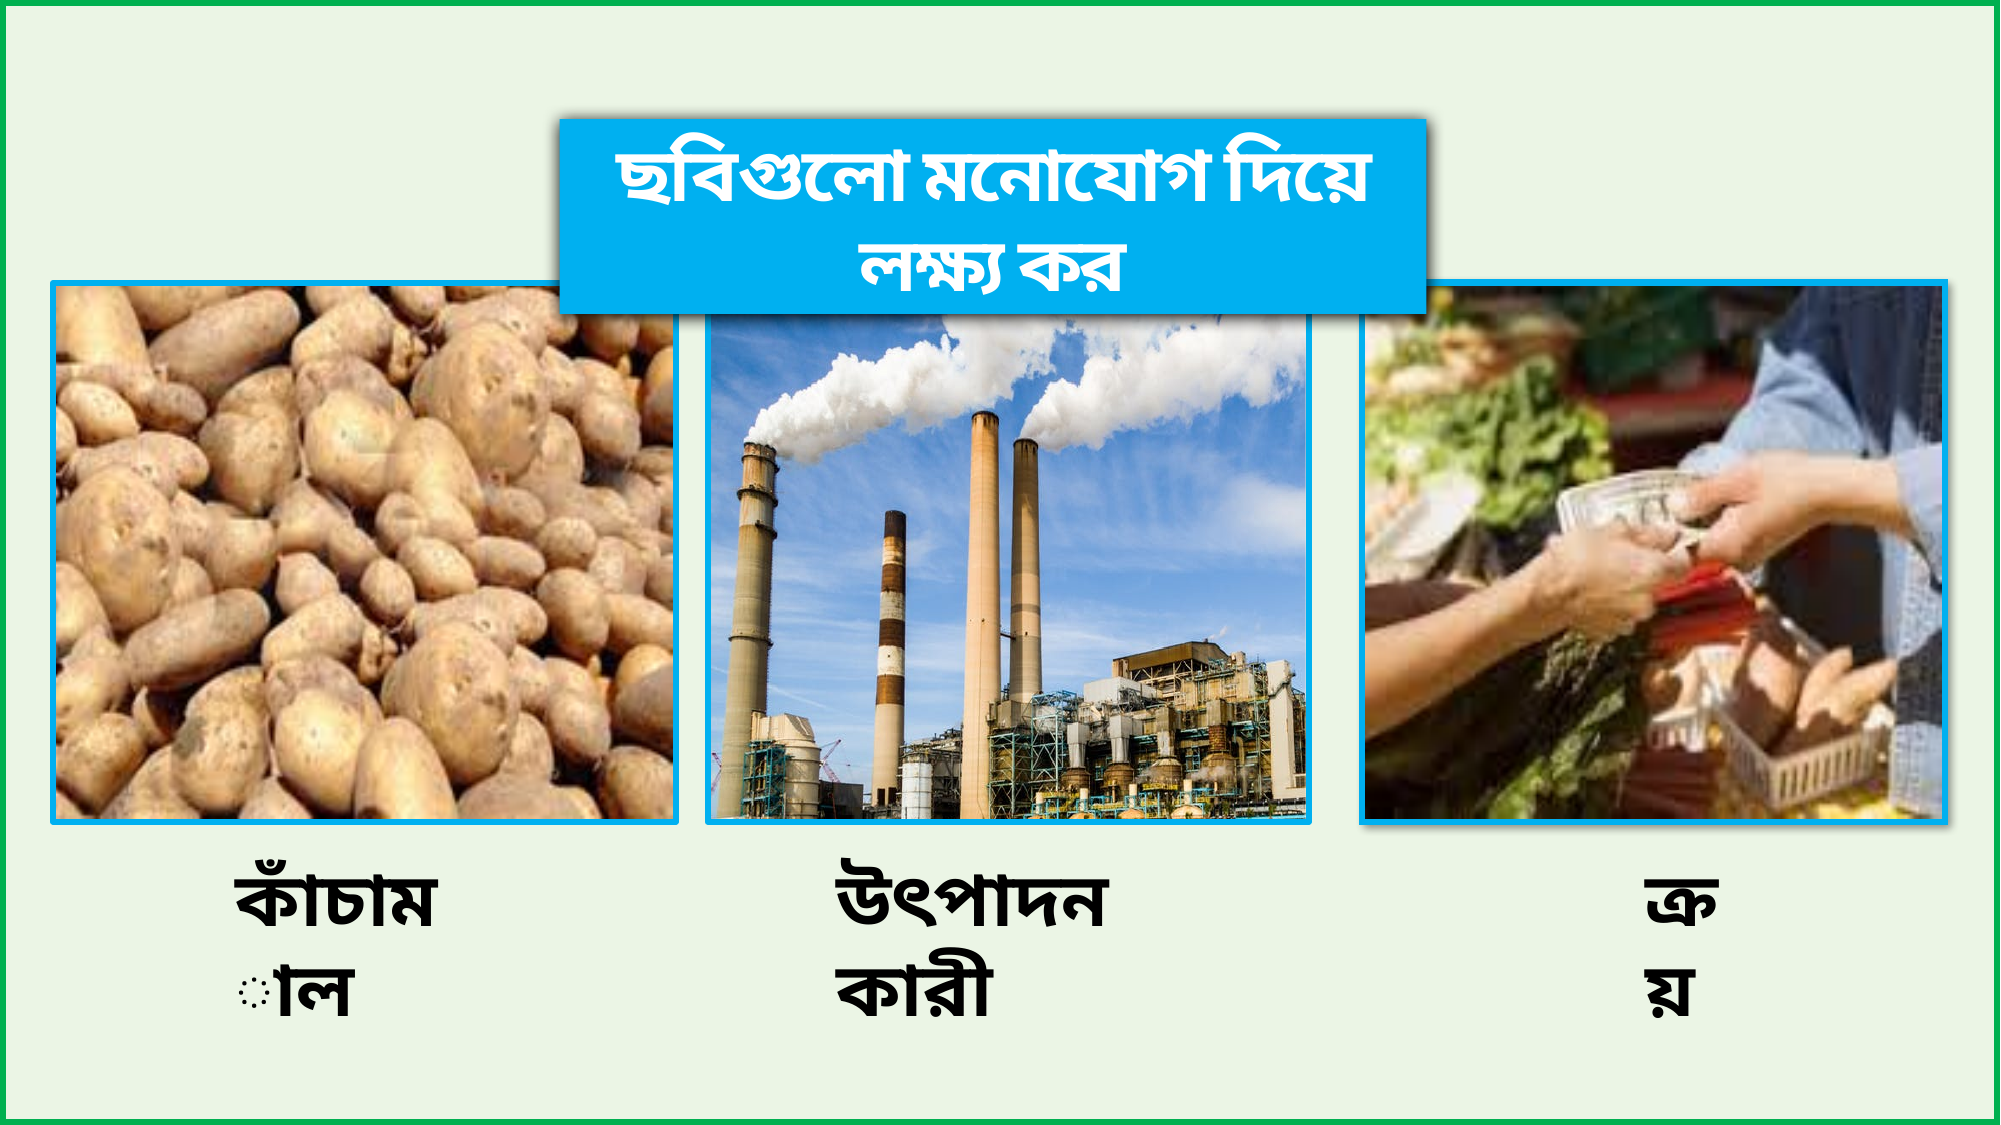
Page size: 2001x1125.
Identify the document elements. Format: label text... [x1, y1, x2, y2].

picture [901, 285, 910, 290]
picture [712, 315, 1305, 818]
picture [1106, 285, 1119, 290]
text_box [0, 0, 2000, 1125]
picture [952, 285, 963, 290]
text_box উৎপাদনকারী [821, 844, 1179, 1039]
picture [1045, 285, 1058, 290]
picture [57, 287, 672, 818]
picture [1087, 285, 1097, 291]
picture [982, 285, 998, 294]
picture [1366, 287, 1941, 818]
text_box ক্রয় [1630, 844, 1782, 1039]
text_box কাঁচামাল [221, 844, 466, 1039]
text_box ছবিগুলো মনোযোগ দিয়ে লক্ষ্য কর [559, 119, 1427, 314]
